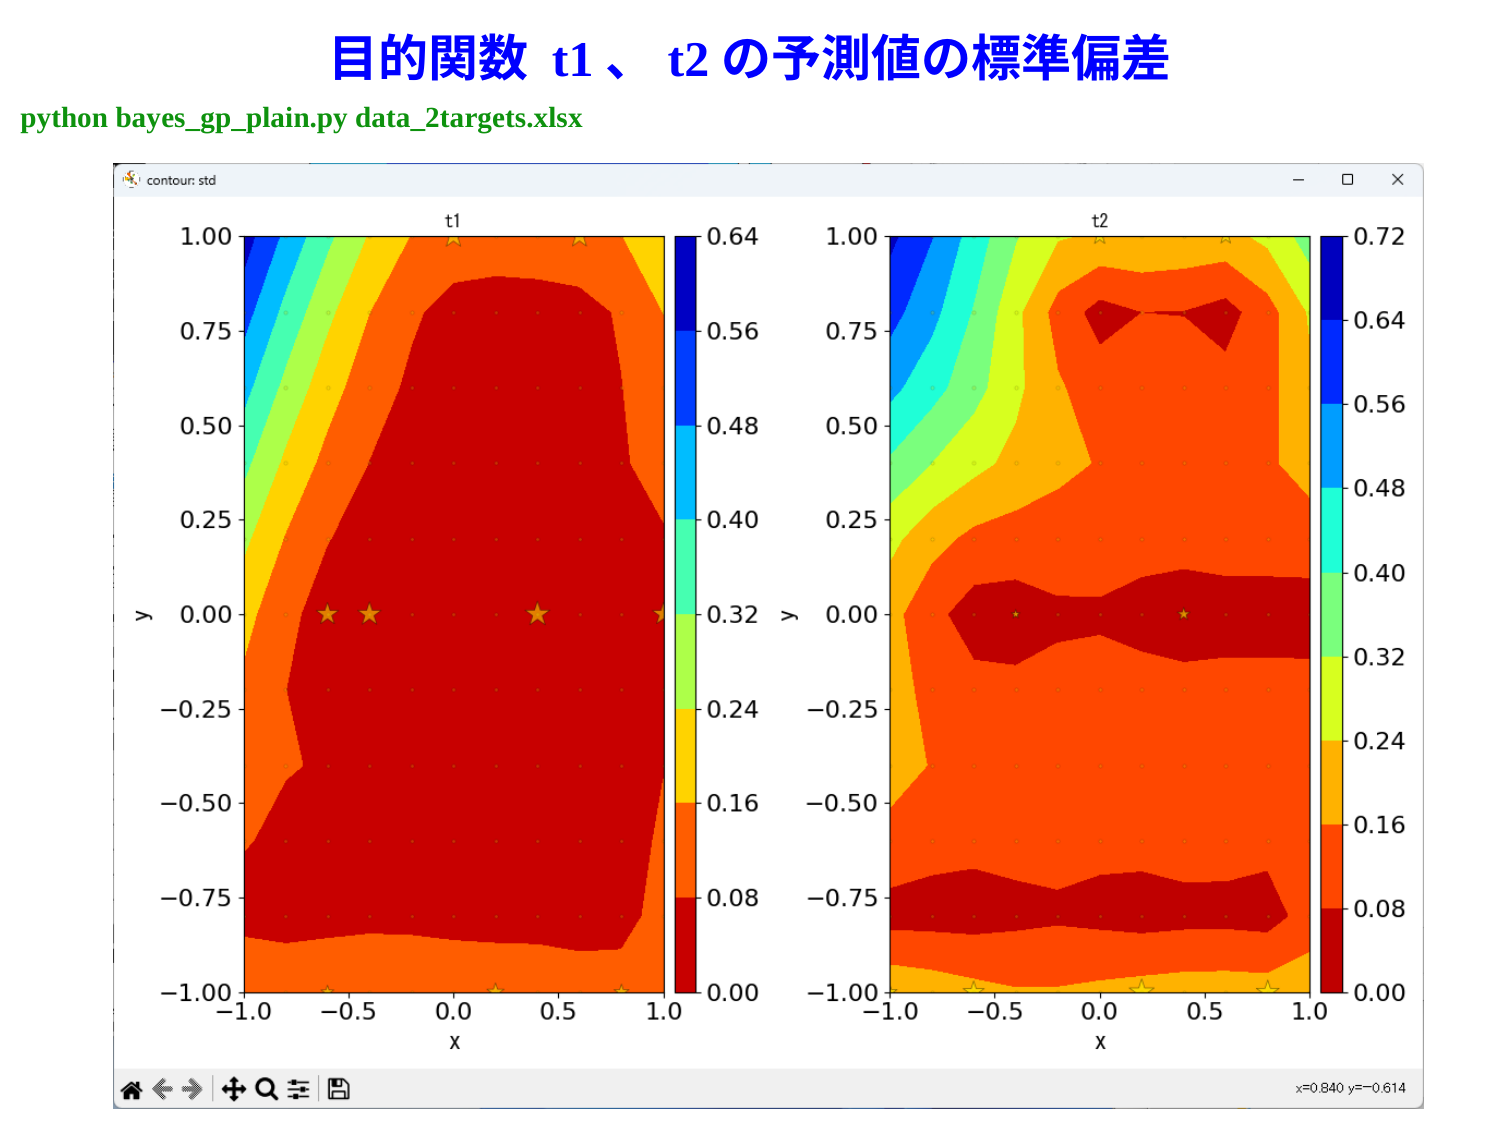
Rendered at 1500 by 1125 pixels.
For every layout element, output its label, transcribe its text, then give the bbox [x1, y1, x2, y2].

text_box python bayes_gp_plain.py data_2targets.xlsx [5, 91, 1483, 141]
title 目的関数 t1、t2の予測値の標準偏差 [0, 0, 1500, 113]
picture [113, 162, 1424, 1110]
